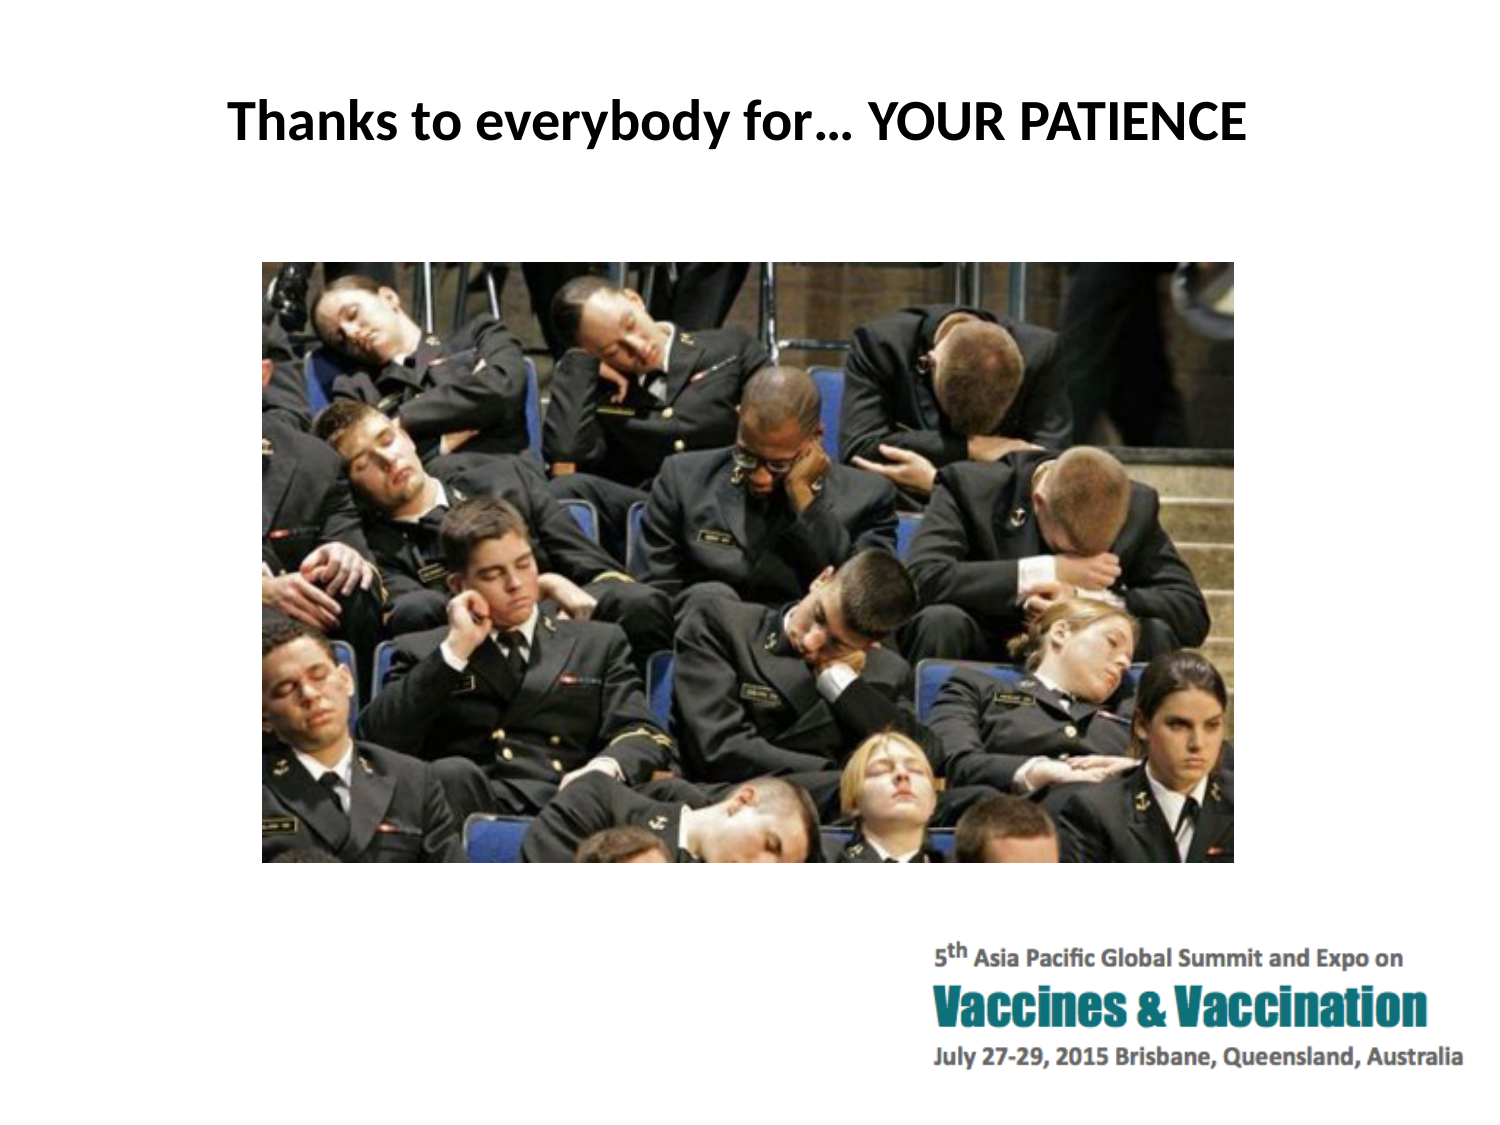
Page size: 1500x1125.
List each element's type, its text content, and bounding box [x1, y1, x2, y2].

picture [921, 933, 1474, 1078]
picture [262, 262, 1234, 863]
text_box Thanks to everybody for… your patience [212, 75, 1263, 160]
